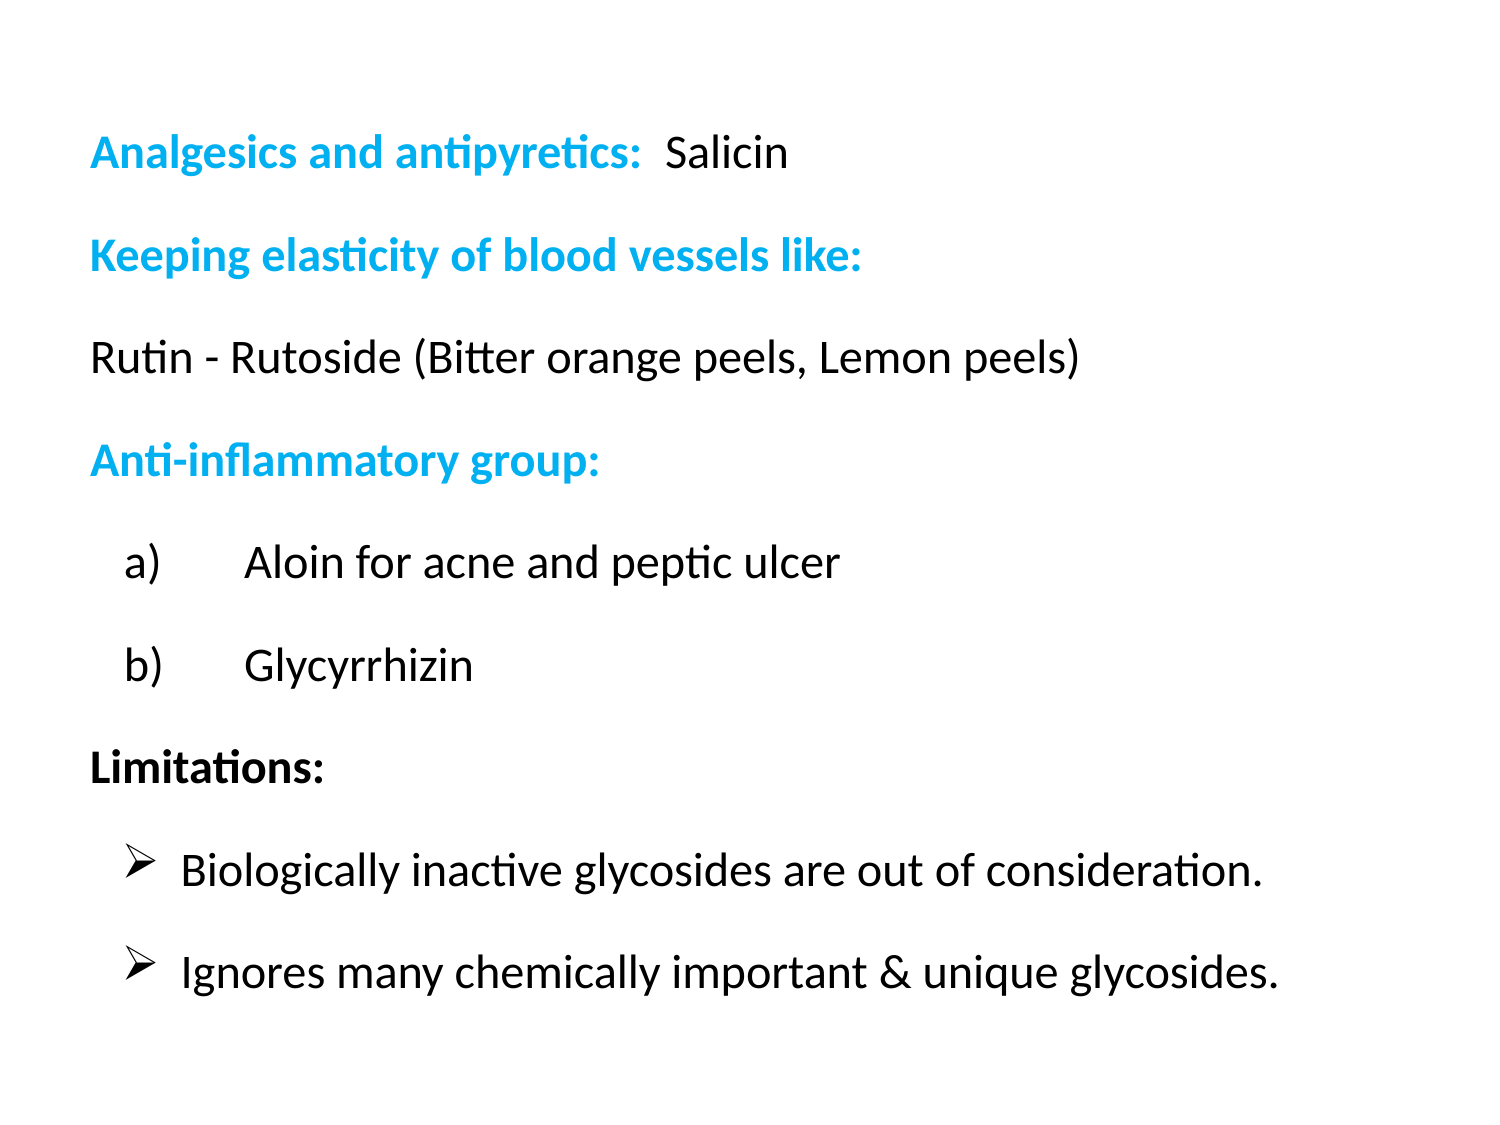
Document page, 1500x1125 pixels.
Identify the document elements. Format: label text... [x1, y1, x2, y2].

list Analgesics and antipyretics: Salicin Keeping elasticity of blood vessels like: Rutin - Rutoside (Bitter orange peels, Lemon peels) Anti-inflammatory group: Aloin for acne and peptic ulcer Glycyrrhizin Limitations: Biologically inactive glycosides are out of consideration. Ignores many chemically important & unique glycosides. [75, 75, 1425, 1013]
